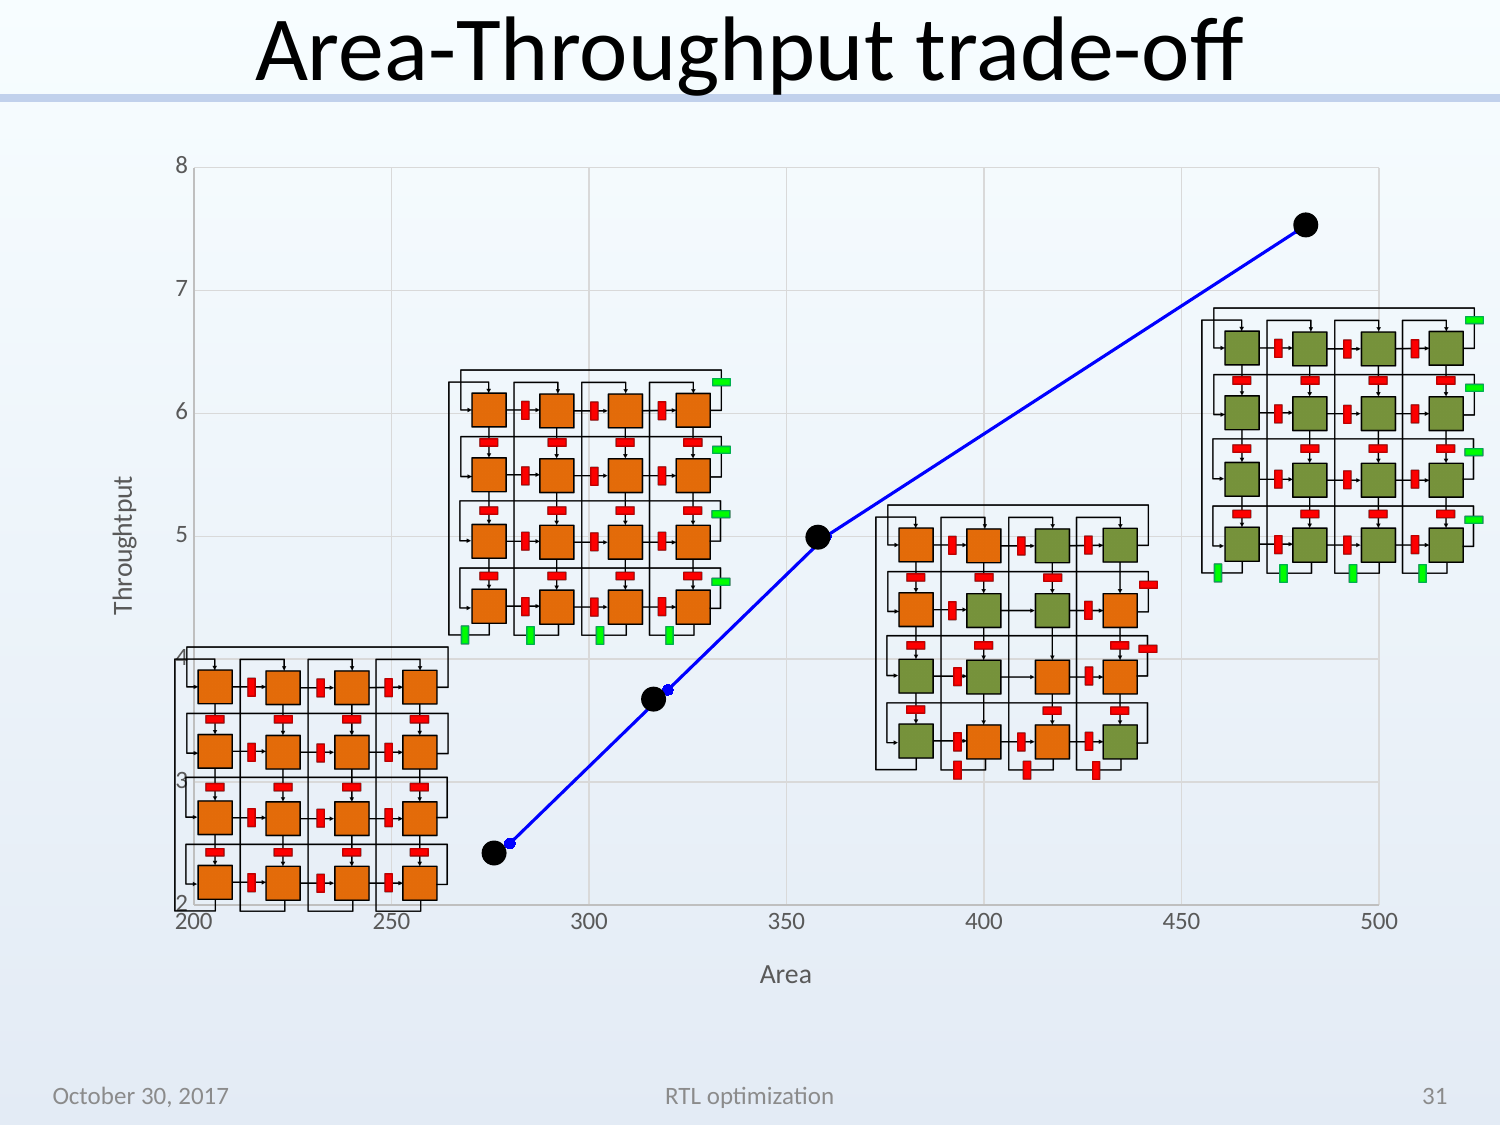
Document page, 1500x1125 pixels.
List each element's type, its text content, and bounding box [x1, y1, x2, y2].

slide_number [37, 1065, 388, 1125]
picture [174, 646, 449, 913]
slide_number 31 [1112, 1065, 1463, 1125]
footer RTL optimization [512, 1065, 988, 1125]
title Area-Throughput trade-off [74, 0, 1426, 101]
picture [1200, 307, 1484, 583]
chart [74, 137, 1426, 1026]
picture [448, 369, 731, 645]
picture [874, 503, 1158, 780]
